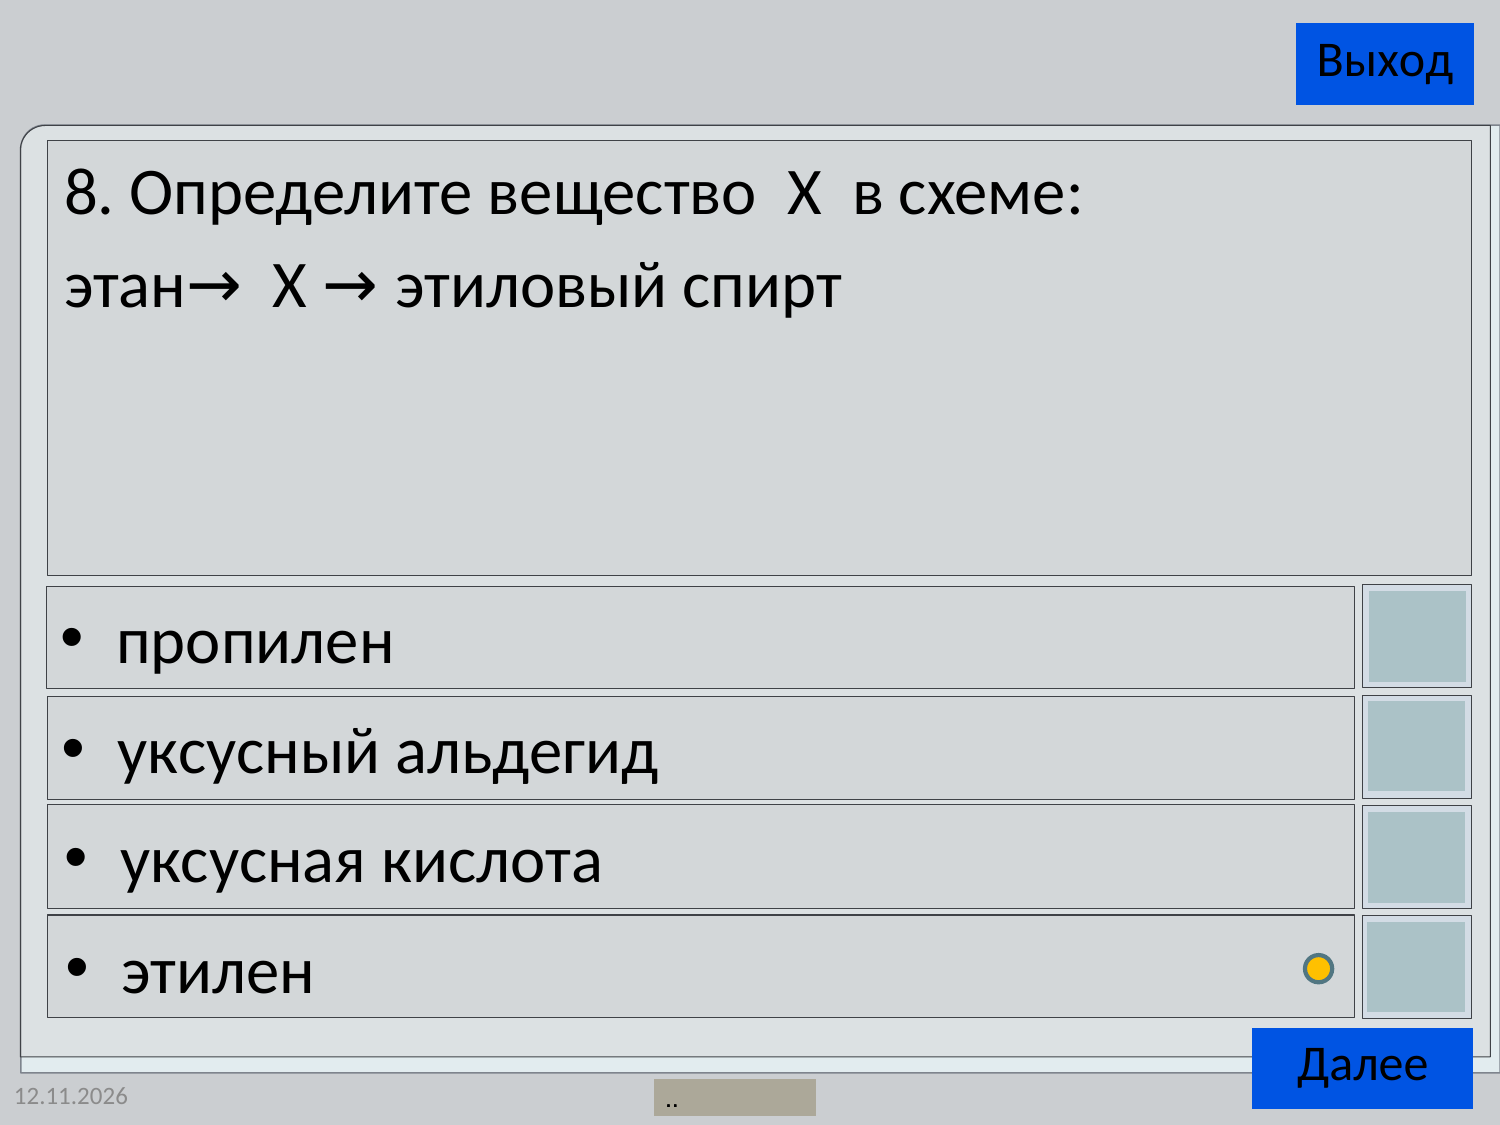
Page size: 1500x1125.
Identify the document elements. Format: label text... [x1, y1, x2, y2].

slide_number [0, 1065, 174, 1125]
list уксусный альдегид [46, 699, 1357, 796]
list пропилен [45, 589, 1356, 685]
list уксусная кислота [49, 808, 1360, 905]
list этилен [50, 919, 1361, 1015]
list 8. Определите вещество X в схеме: этан→ X → этиловый спирт [49, 140, 1469, 576]
